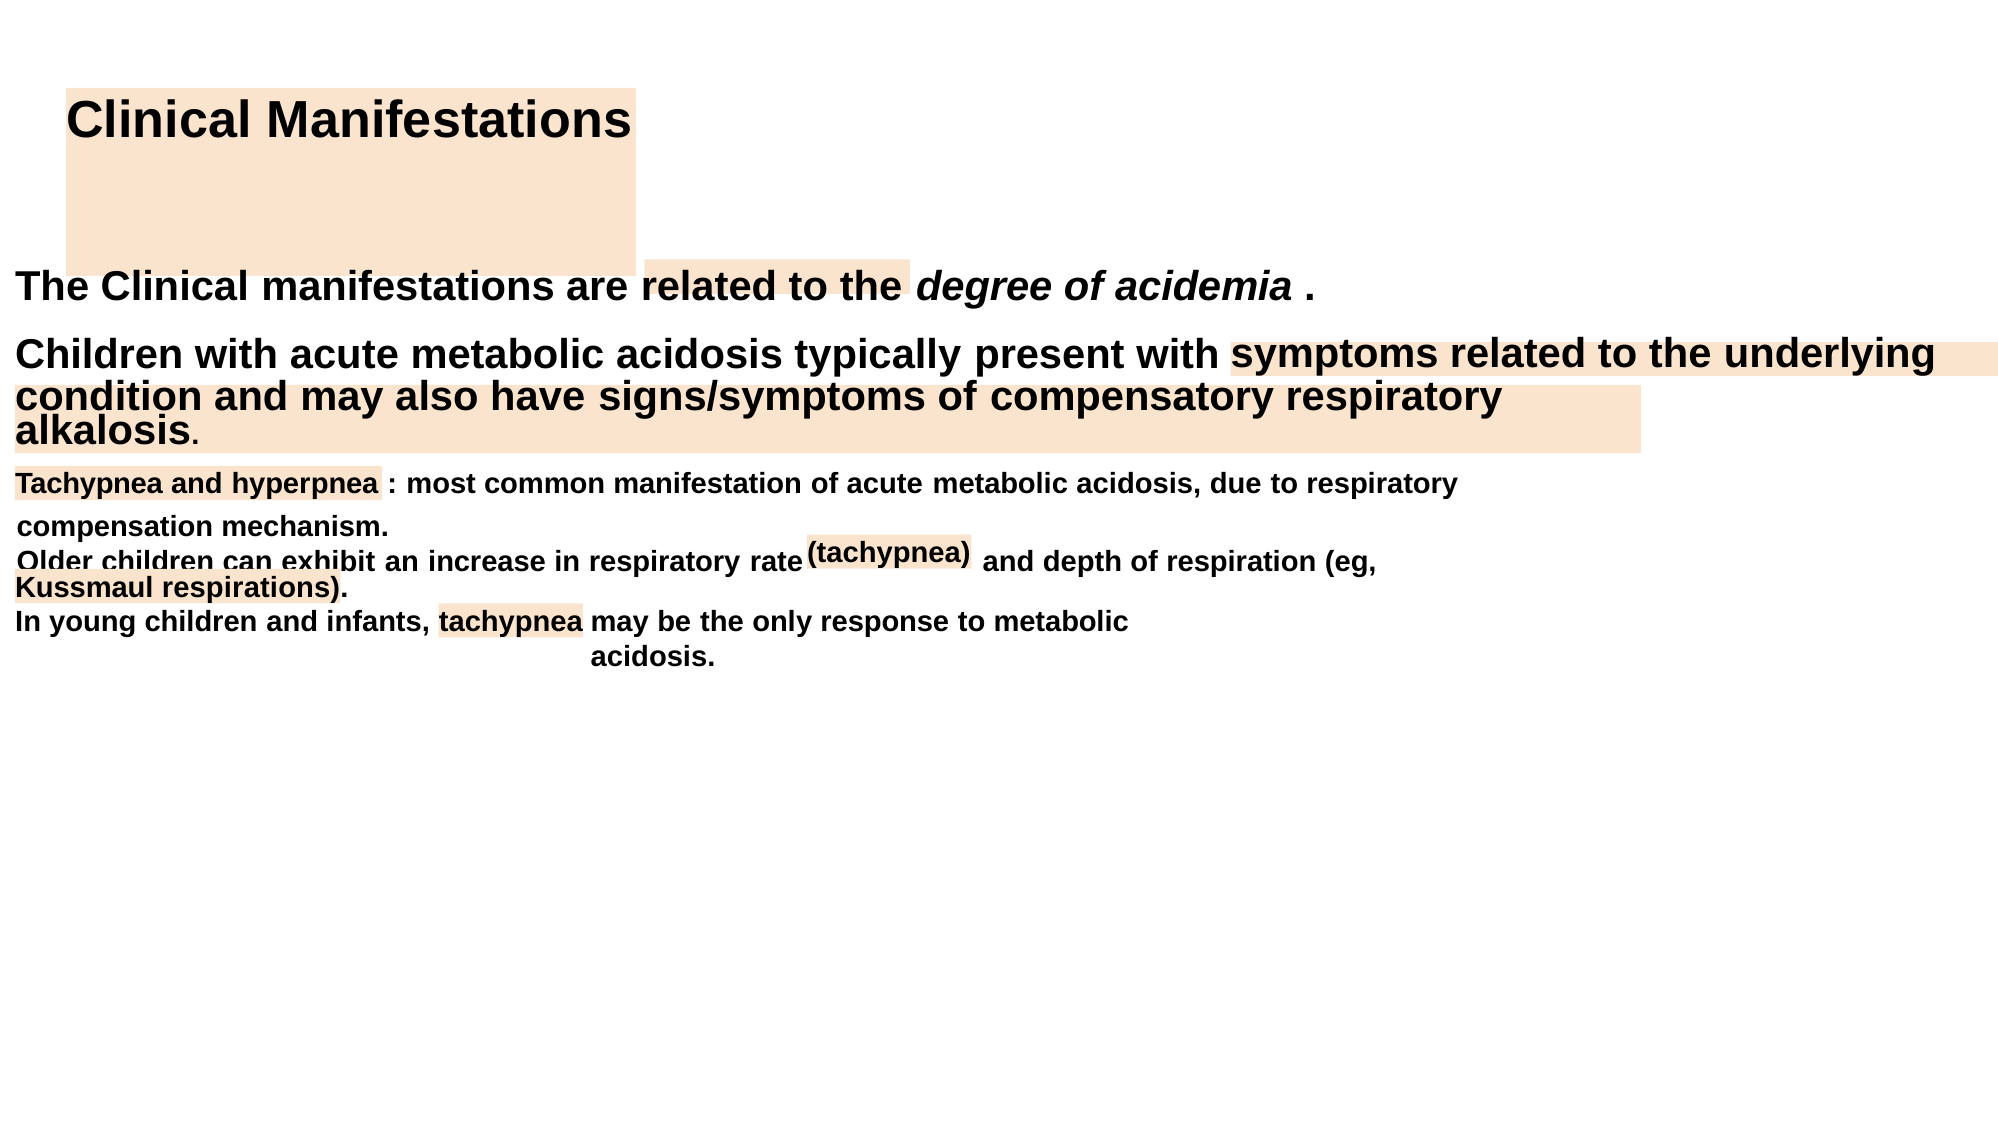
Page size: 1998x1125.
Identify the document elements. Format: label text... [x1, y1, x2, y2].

text_box The Clinical manifestations are related to the degree of acidemia . [12, 256, 1393, 309]
text_box may be the only response to metabolic acidosis. [588, 600, 1265, 673]
text_box symptoms related to the underlying [1230, 342, 1998, 377]
text_box Tachypnea and hyperpnea : most common manifestation of acute metabolic acidosis, due to respiratory [12, 462, 1584, 500]
text_box Kussmaul respirations). [12, 565, 351, 600]
text_box In young children and infants, [12, 600, 432, 638]
title Clinical Manifestations [66, 87, 636, 256]
text_box tachypnea [438, 603, 583, 638]
text_box condition and may also have signs/symptoms of compensatory respiratory alkalosis. [14, 384, 1641, 453]
text_box compensation mechanism. Older children can exhibit an increase in respiratory rate and depth of respiration (eg, [14, 505, 1377, 577]
text_box Children with acute metabolic acidosis typically present with [12, 325, 1265, 378]
